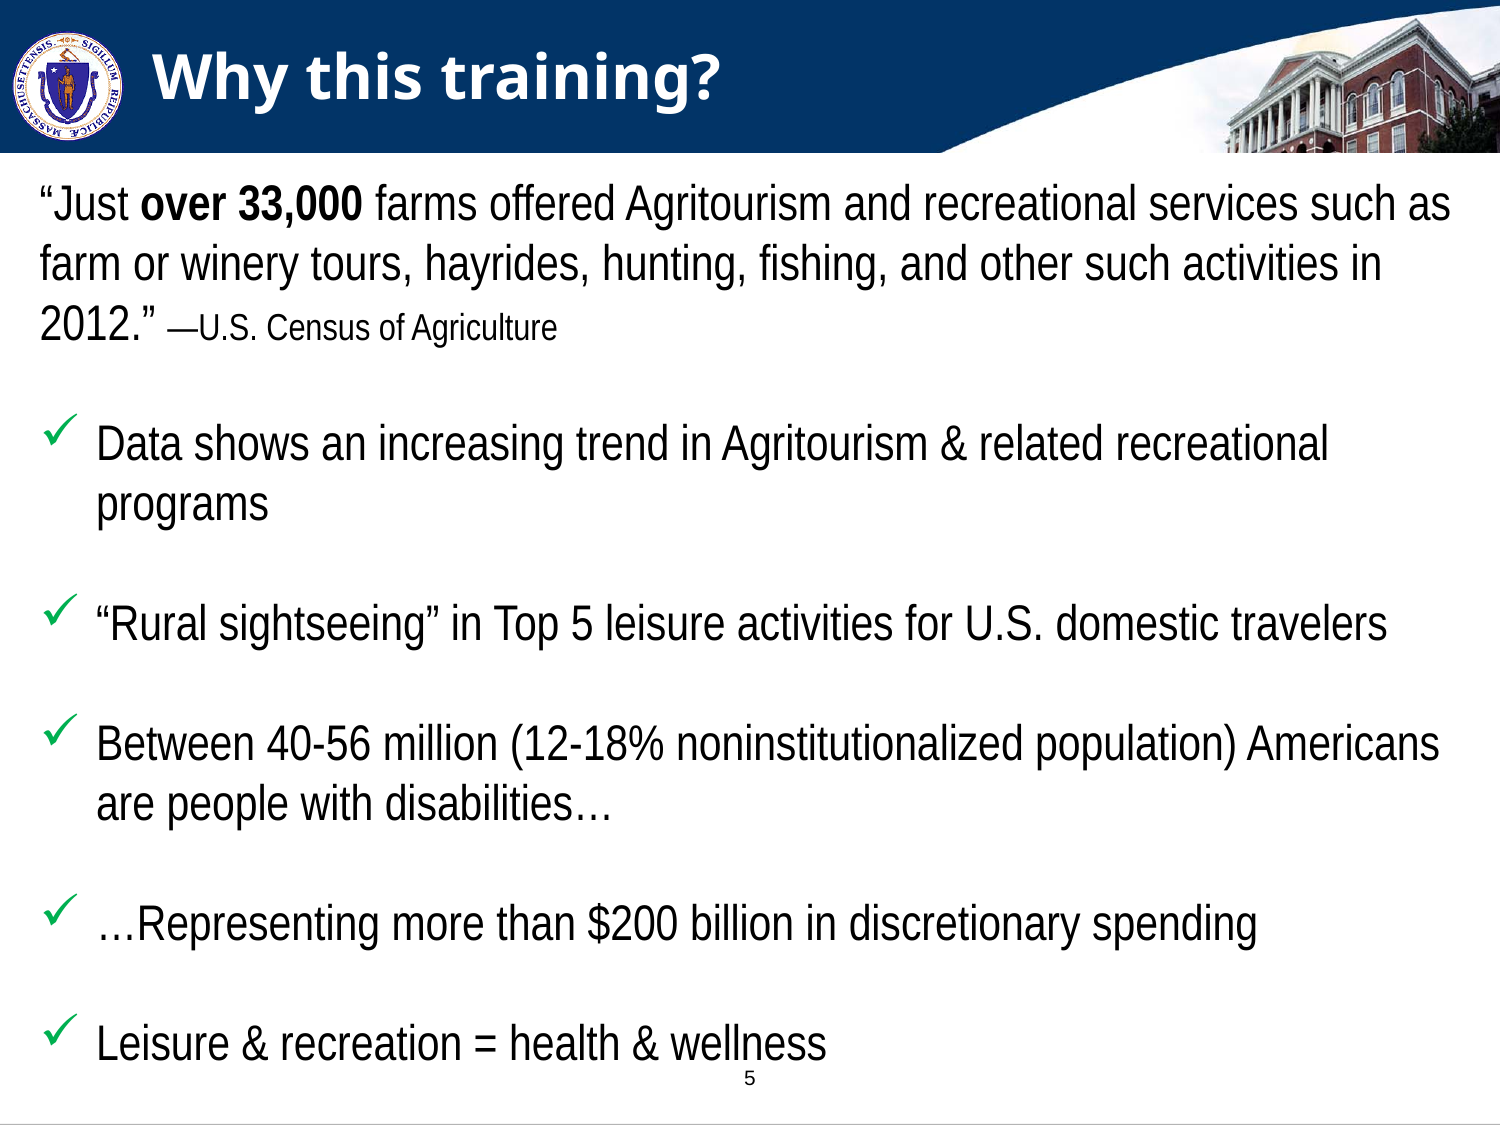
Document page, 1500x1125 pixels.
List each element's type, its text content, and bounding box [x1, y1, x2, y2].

title Why this training? [137, 12, 1038, 138]
picture [0, 0, 1500, 153]
text_box “Just over 33,000 farms offered Agritourism and recreational services such as farm or winery tours, hayrides, hunting, fishing, and other such activities in 2012.” —U.S. Census of Agriculture Data shows an increasing trend in Agritourism & related recreational programs “Rural sightseeing” in Top 5 leisure activities for U.S. domestic travelers Between 40-56 million (12-18% noninstitutionalized population) Americans are people with disabilities… …Representing more than $200 billion in discretionary spending Leisure & recreation = health & wellness [24, 163, 1481, 1079]
